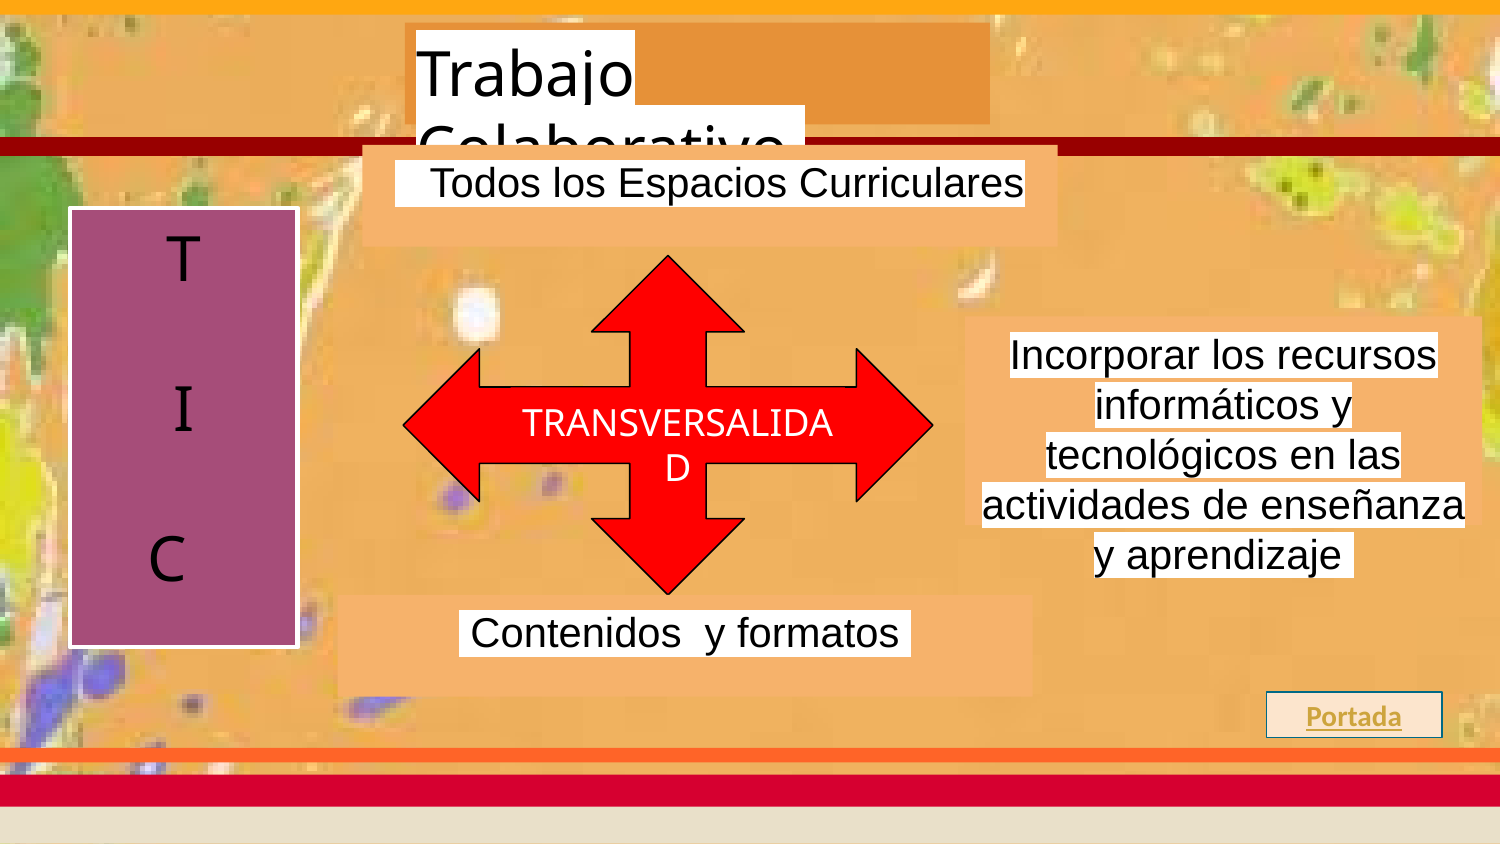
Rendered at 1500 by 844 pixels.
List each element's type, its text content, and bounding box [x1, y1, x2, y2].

text_box Contenidos y formatos [337, 594, 1033, 697]
text_box TRANSVERSALIDAD [510, 387, 845, 457]
text_box [403, 255, 933, 594]
picture [0, 156, 1500, 747]
text_box Todos los Espacios Curriculares [362, 156, 1058, 247]
text_box Trabajo Colaborativo [404, 22, 990, 125]
picture [0, 763, 1500, 774]
text_box Incorporar los recursos informáticos y tecnológicos en las actividades de enseñanza y aprendizaje [965, 316, 1483, 526]
text_box T I C [69, 207, 298, 648]
picture [0, 15, 1500, 137]
text_box Portada [1266, 692, 1443, 738]
